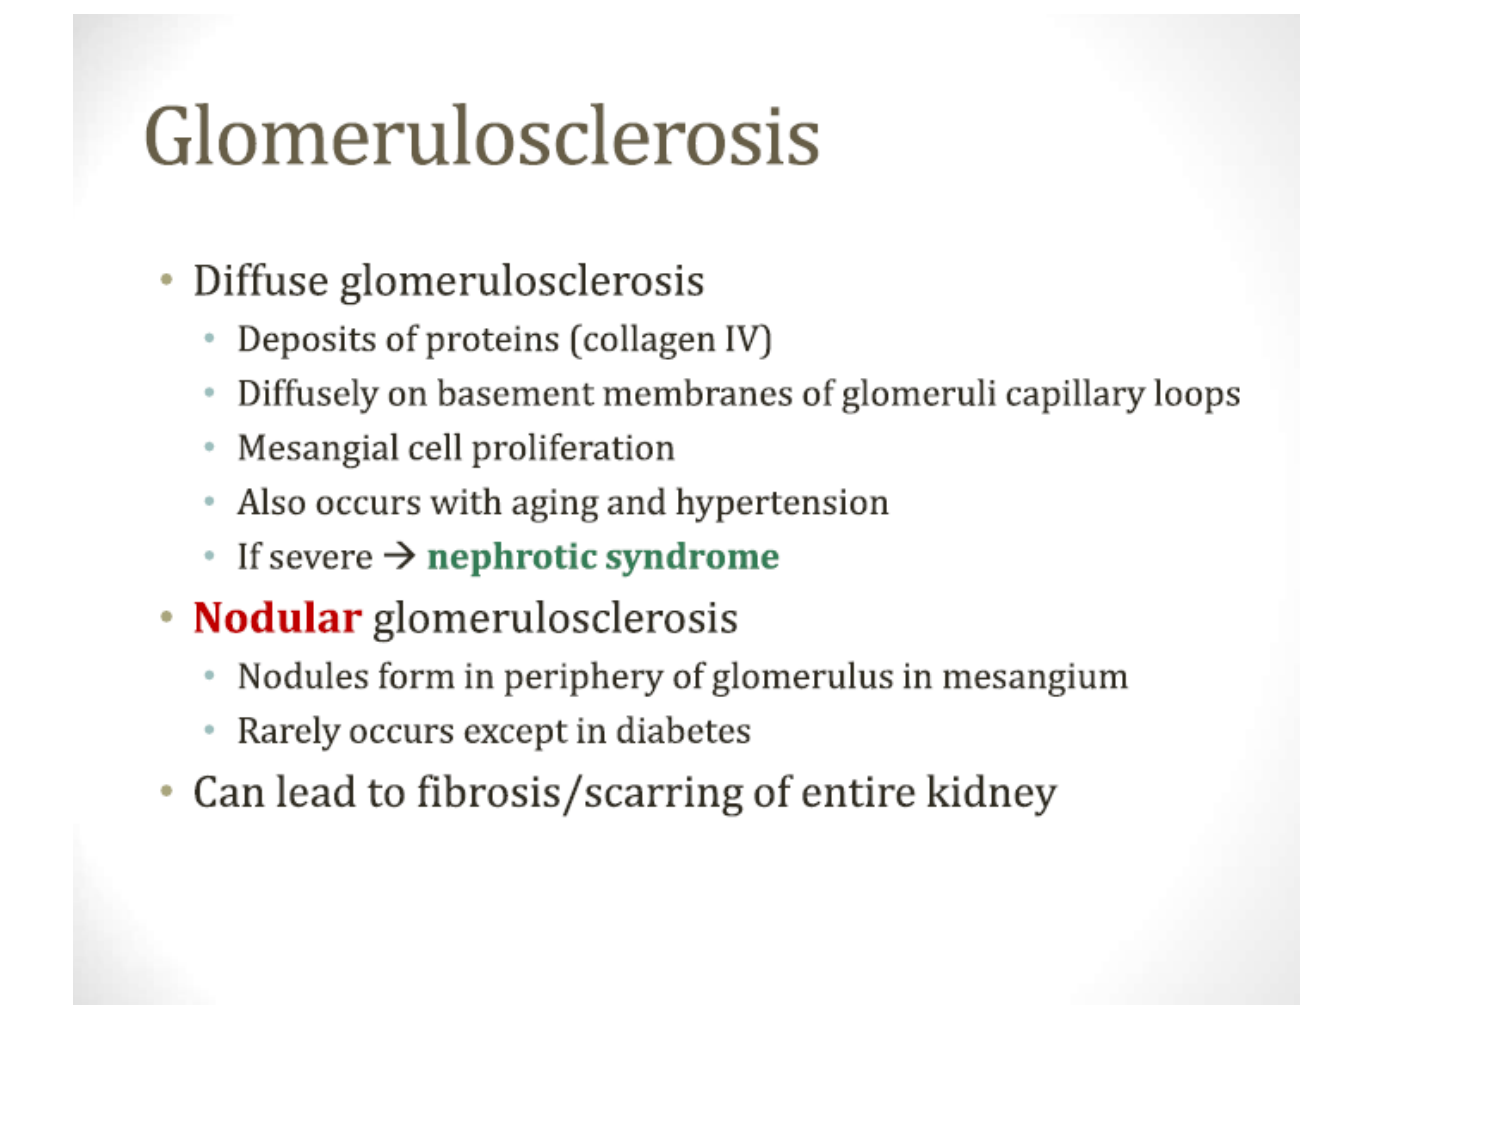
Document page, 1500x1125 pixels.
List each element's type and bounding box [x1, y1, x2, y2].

list [73, 14, 1301, 1006]
